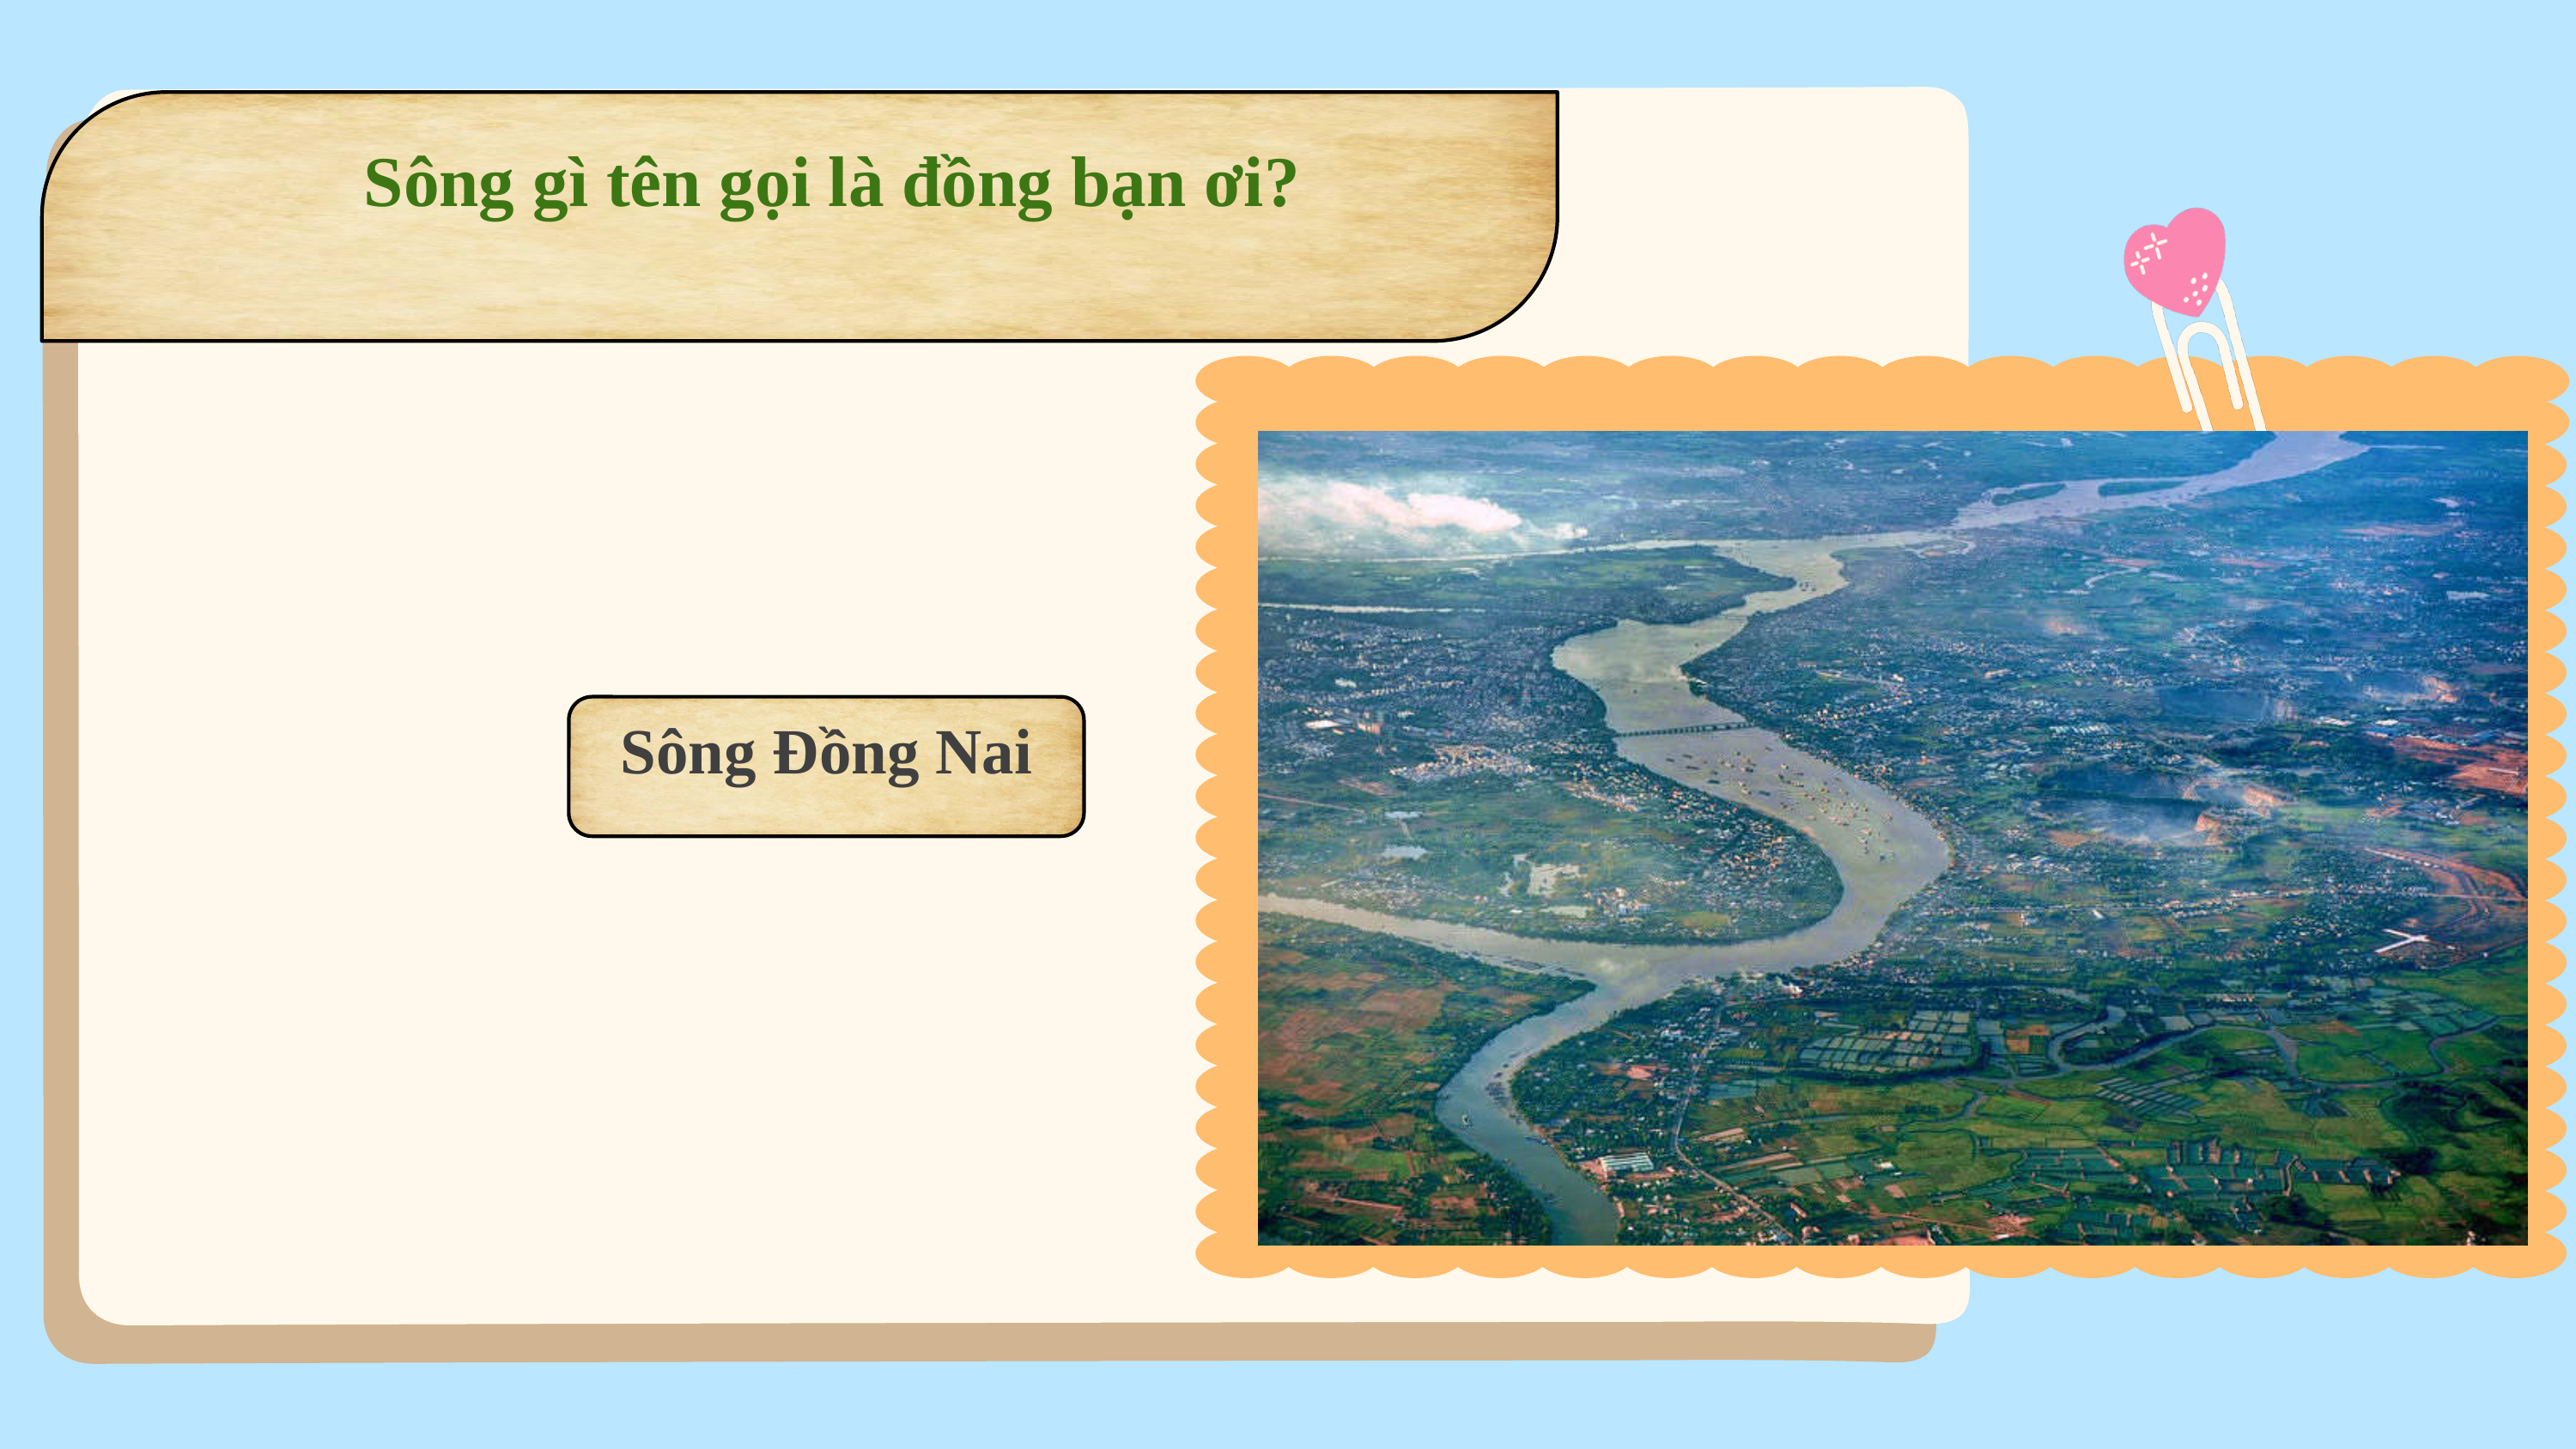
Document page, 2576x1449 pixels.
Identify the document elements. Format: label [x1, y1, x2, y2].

picture [1258, 197, 2528, 1246]
text_box [42, 86, 1971, 1364]
text_box [1972, 355, 2570, 1278]
